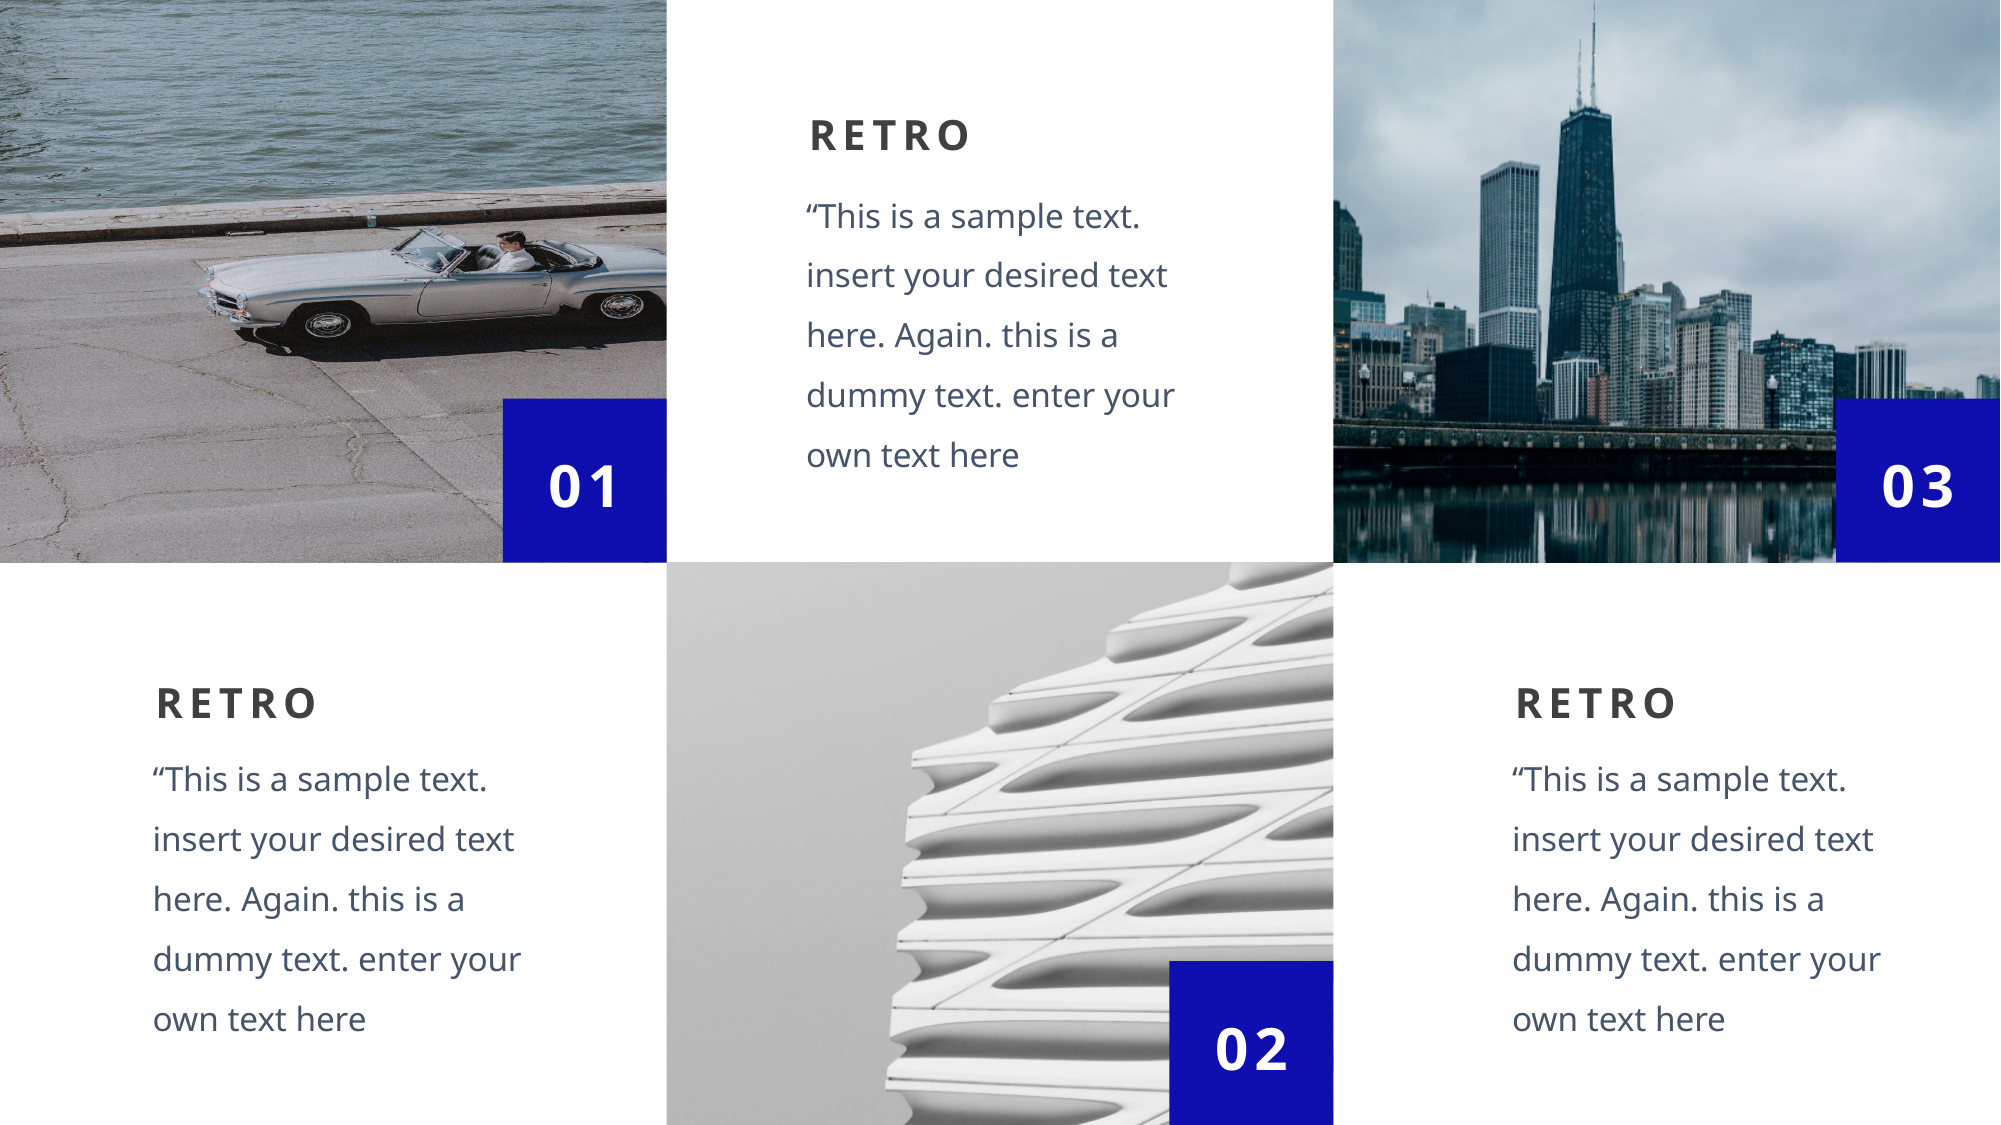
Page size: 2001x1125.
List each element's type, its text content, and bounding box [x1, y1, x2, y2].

text_box [0, 0, 668, 563]
text_box RETRO [793, 101, 1002, 167]
text_box RETRO [1499, 669, 1708, 734]
text_box “This is a sample text. insert your desired text here. Again. this is a dummy text. enter your own text here [138, 731, 556, 1046]
text_box [1332, 0, 2000, 563]
text_box “This is a sample text. insert your desired text here. Again. this is a dummy text. enter your own text here [791, 167, 1209, 482]
text_box 01 [526, 441, 643, 537]
text_box [666, 561, 1334, 1125]
text_box 03 [1859, 441, 1977, 537]
text_box RETRO [140, 669, 349, 734]
text_box [502, 398, 668, 563]
text_box 02 [1193, 1004, 1310, 1099]
text_box [1835, 398, 2000, 563]
text_box [1168, 960, 1334, 1125]
text_box “This is a sample text. insert your desired text here. Again. this is a dummy text. enter your own text here [1497, 731, 1915, 1046]
